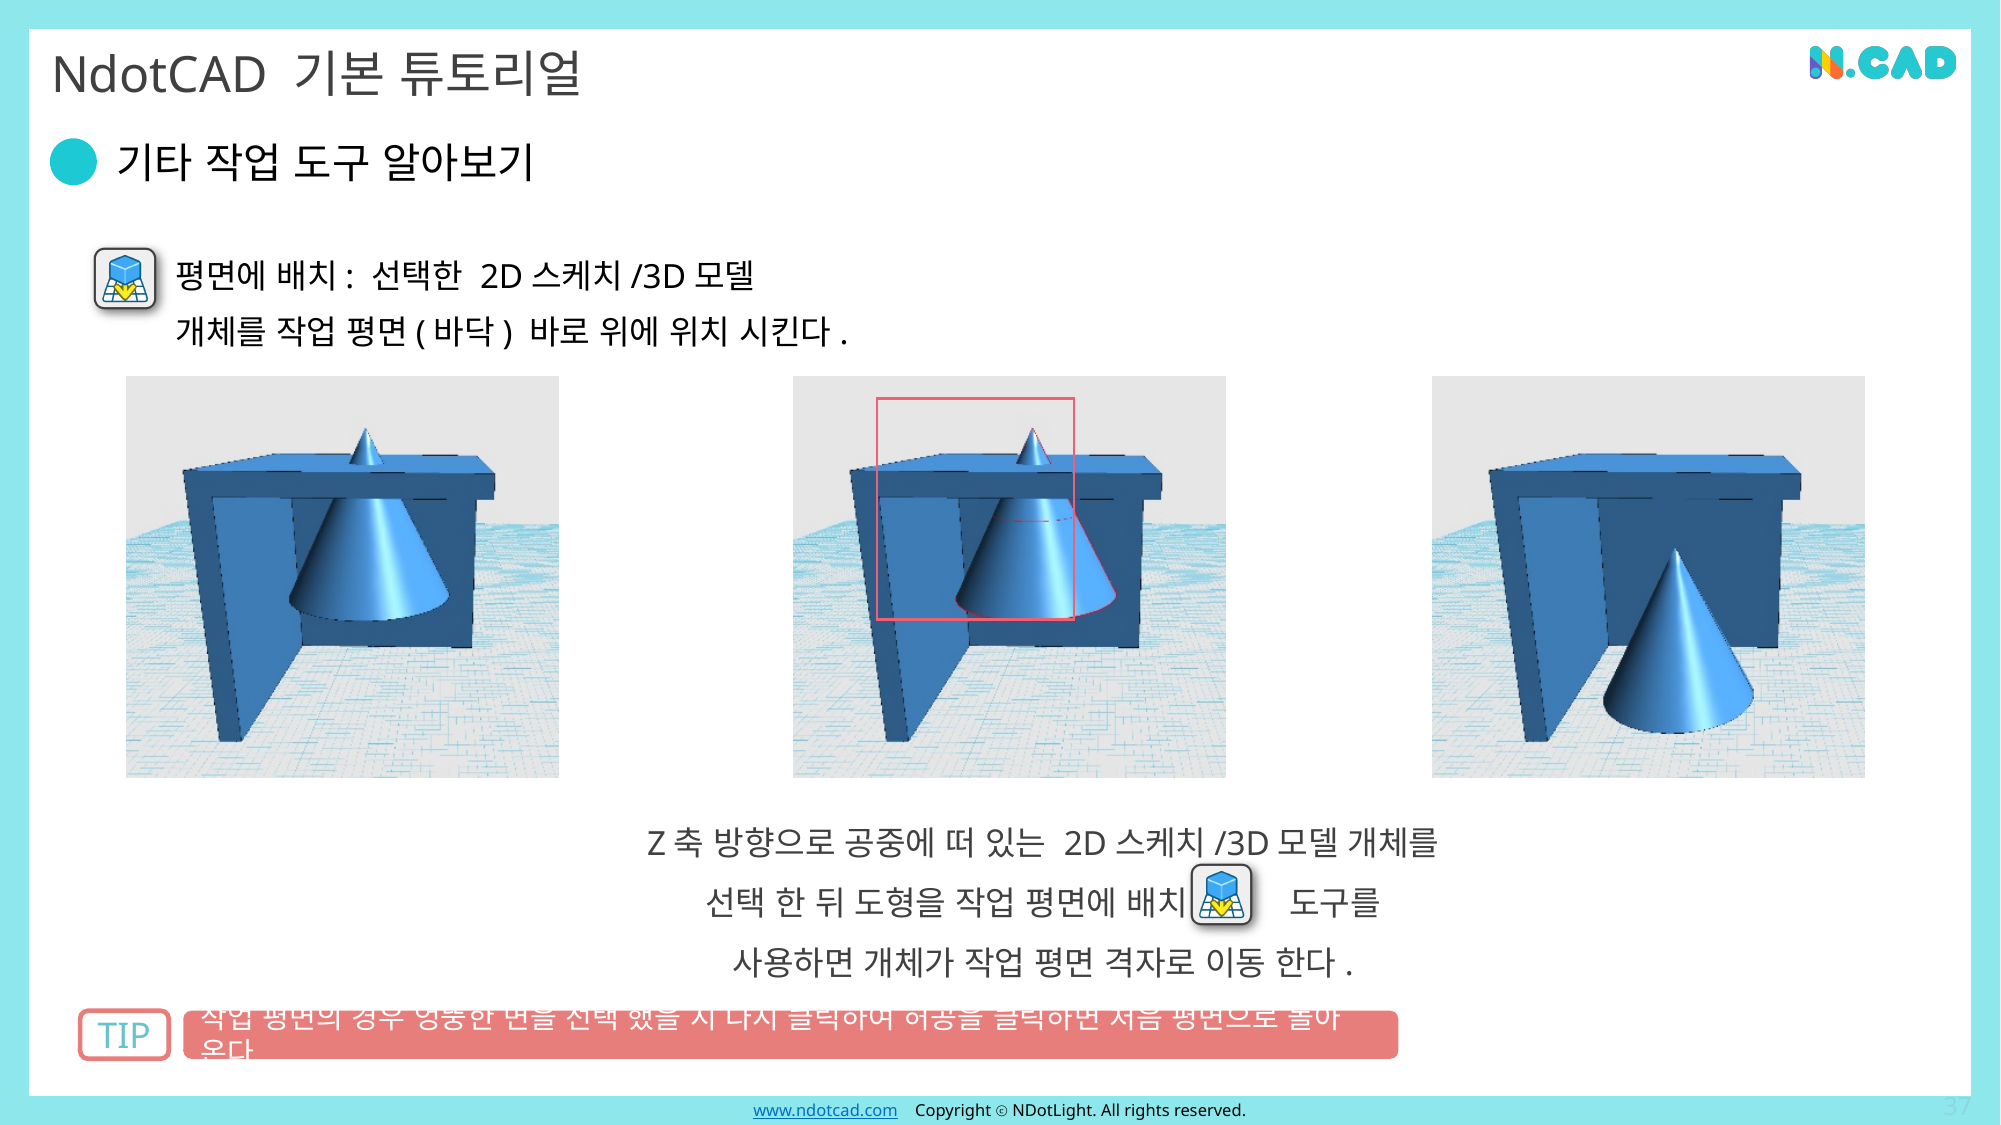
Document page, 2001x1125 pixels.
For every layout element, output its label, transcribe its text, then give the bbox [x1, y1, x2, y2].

title NdotCAD 기본 튜토리얼 [36, 35, 1153, 119]
picture [126, 376, 559, 778]
picture [793, 376, 1226, 778]
picture [1432, 376, 1865, 778]
picture [82, 236, 174, 327]
picture [1809, 46, 1957, 81]
text_box 작업 평면의 경우 엉뚱한 면을 선택 했을 시 다시 클릭하여 허공을 클릭하면 처음 평면으로 돌아 온다. [182, 1009, 1400, 1060]
picture [1179, 852, 1270, 943]
text_box TIP [79, 1009, 170, 1060]
slide_number 37 [1757, 1089, 1988, 1125]
subtitle 기타 작업 도구 알아보기 [101, 122, 859, 207]
text_box 평면에 배치: 선택한 2D스케치/3D모델 개체를 작업 평면(바닥) 바로 위에 위치 시킨다. [160, 252, 994, 367]
text_box Z축 방향으로 공중에 떠 있는 2D스케치/3D모델 개체를 선택 한 뒤 도형을 작업 평면에 배치 도구를 사용하면 개체가 작업 평면 격자로 이동 한다. [629, 794, 1458, 989]
